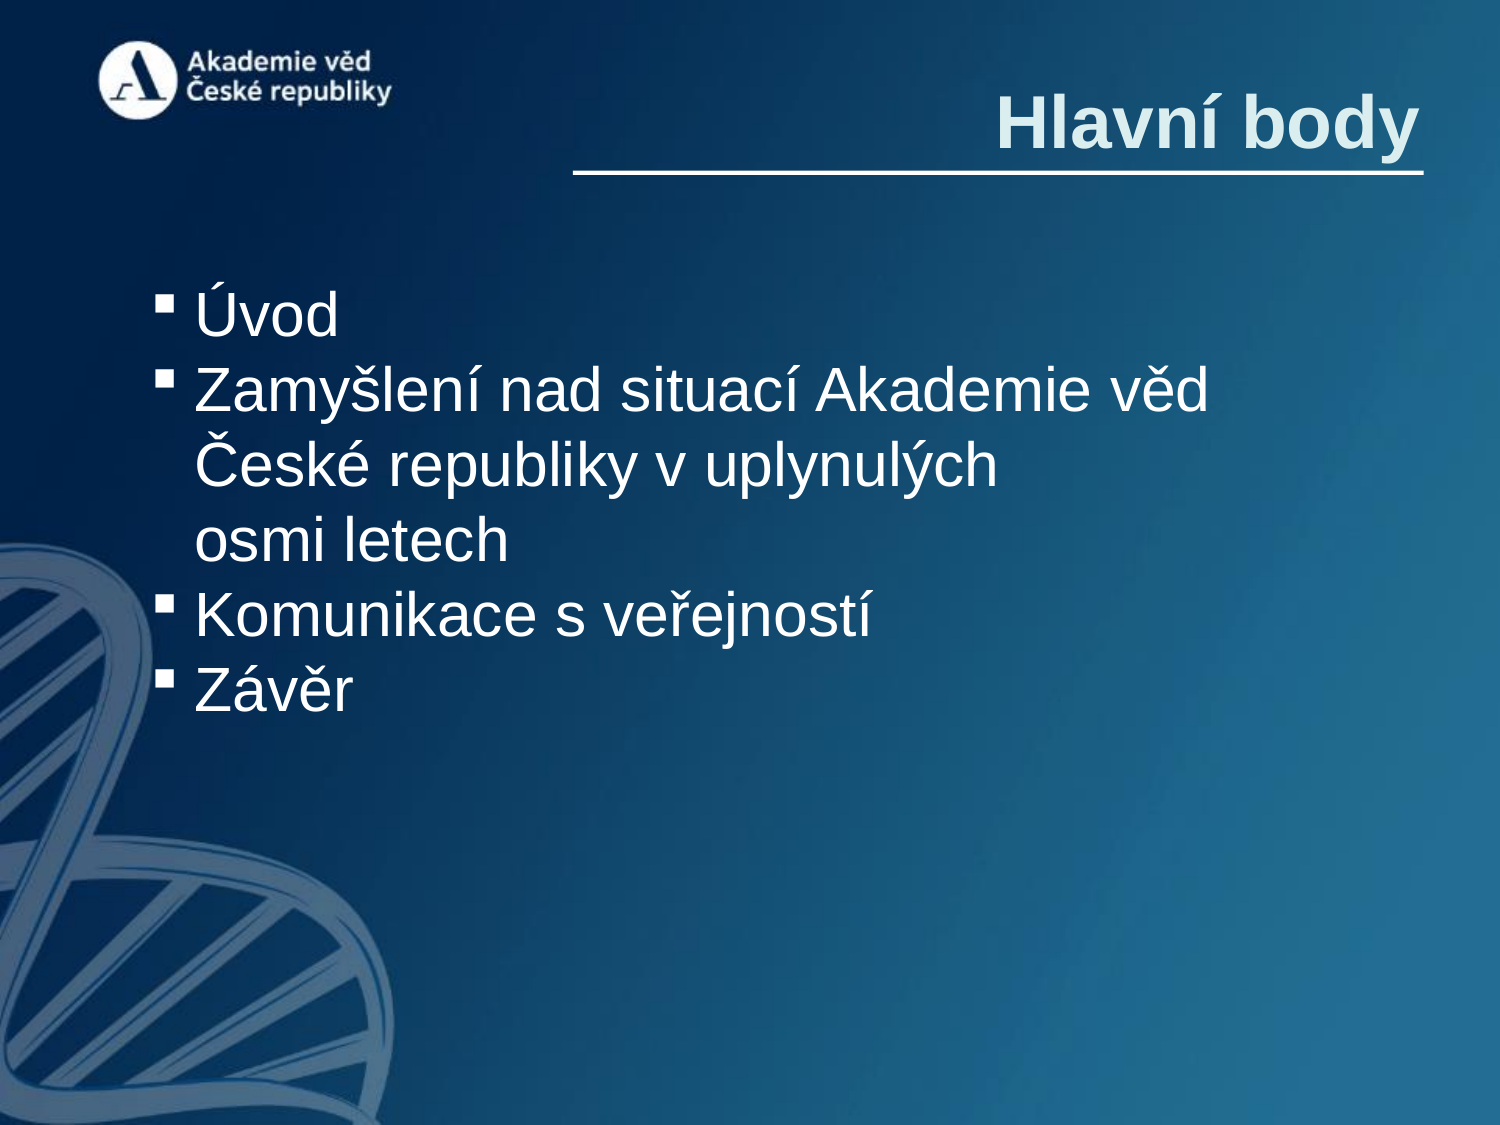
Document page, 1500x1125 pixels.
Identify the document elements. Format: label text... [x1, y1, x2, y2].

text_box Hlavní body [147, 66, 1436, 172]
picture [0, 0, 1500, 1125]
text_box Úvod Zamyšlení nad situací Akademie věd České republiky v uplynulých osmi letech Komunikace s veřejností Závěr [135, 267, 1353, 732]
